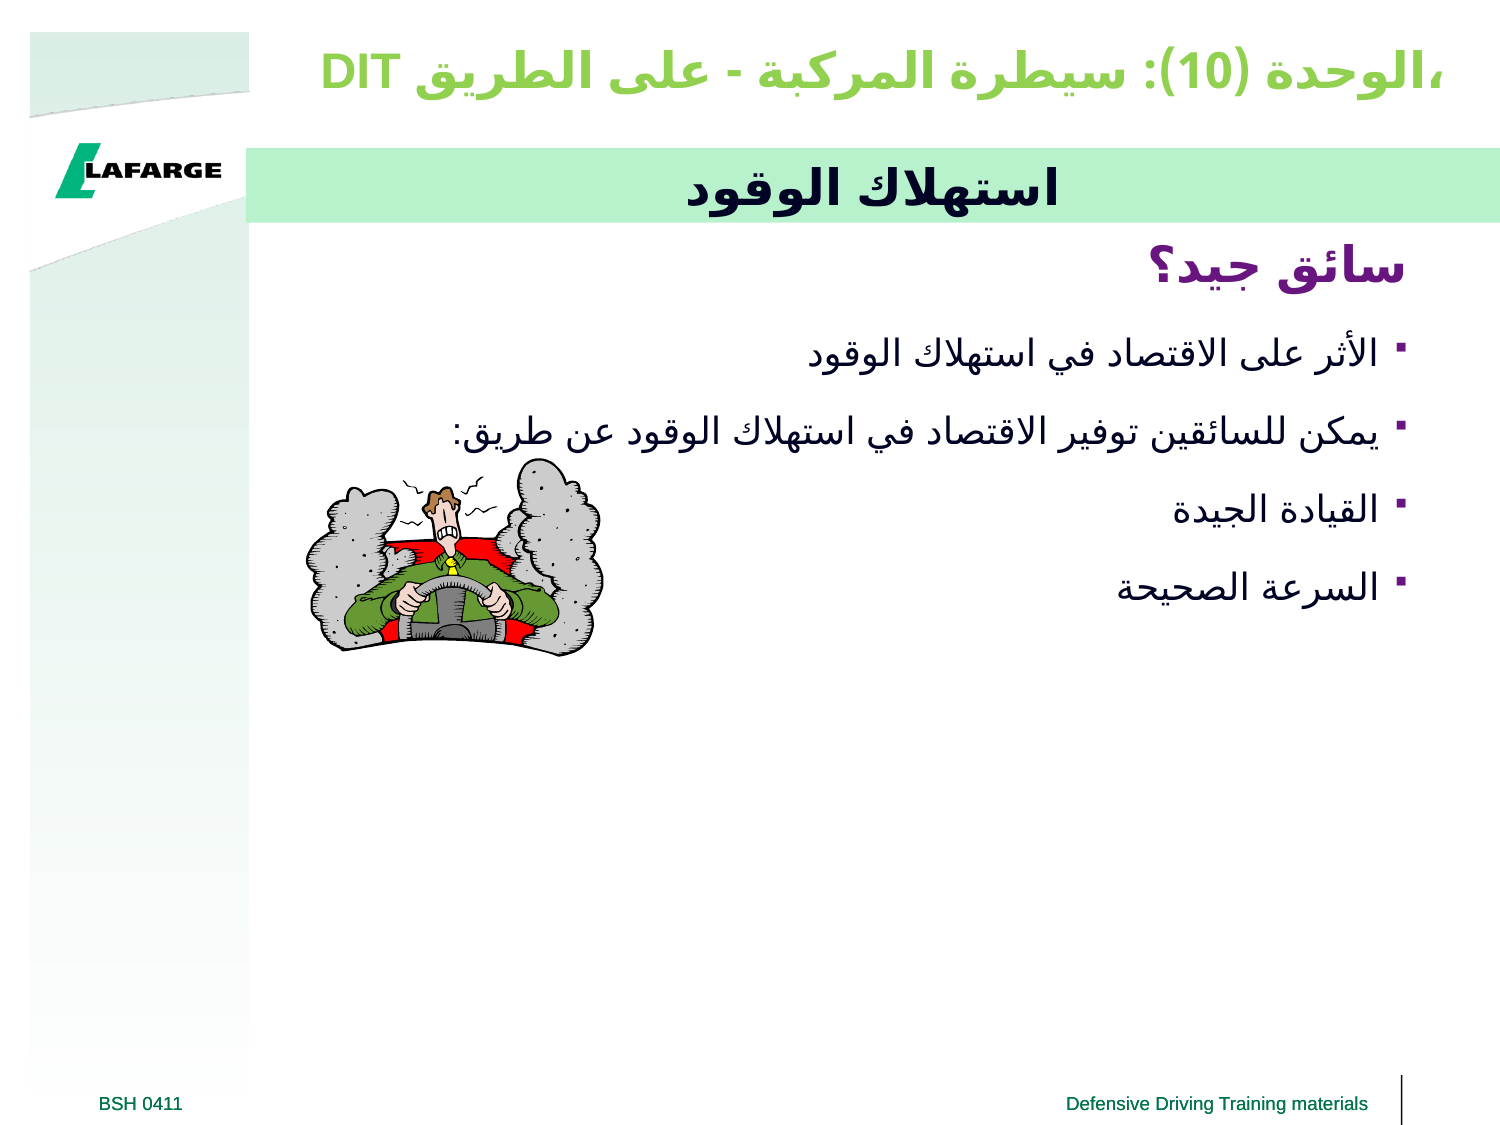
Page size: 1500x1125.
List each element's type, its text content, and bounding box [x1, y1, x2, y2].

text_box DIT الوحدة (10): سيطرة المركبة - على الطريق، [206, 31, 1461, 106]
list الأثر على الاقتصاد في استهلاك الوقود يمكن للسائقين توفير الاقتصاد في استهلاك الوقود عن طريق: القيادة الجيدة السرعة الصحيحة [322, 326, 1424, 642]
picture [30, 76, 250, 301]
title سائق جيد؟ [263, 224, 1424, 300]
picture [300, 455, 605, 657]
text_box استهلاك الوقود [246, 147, 1500, 223]
